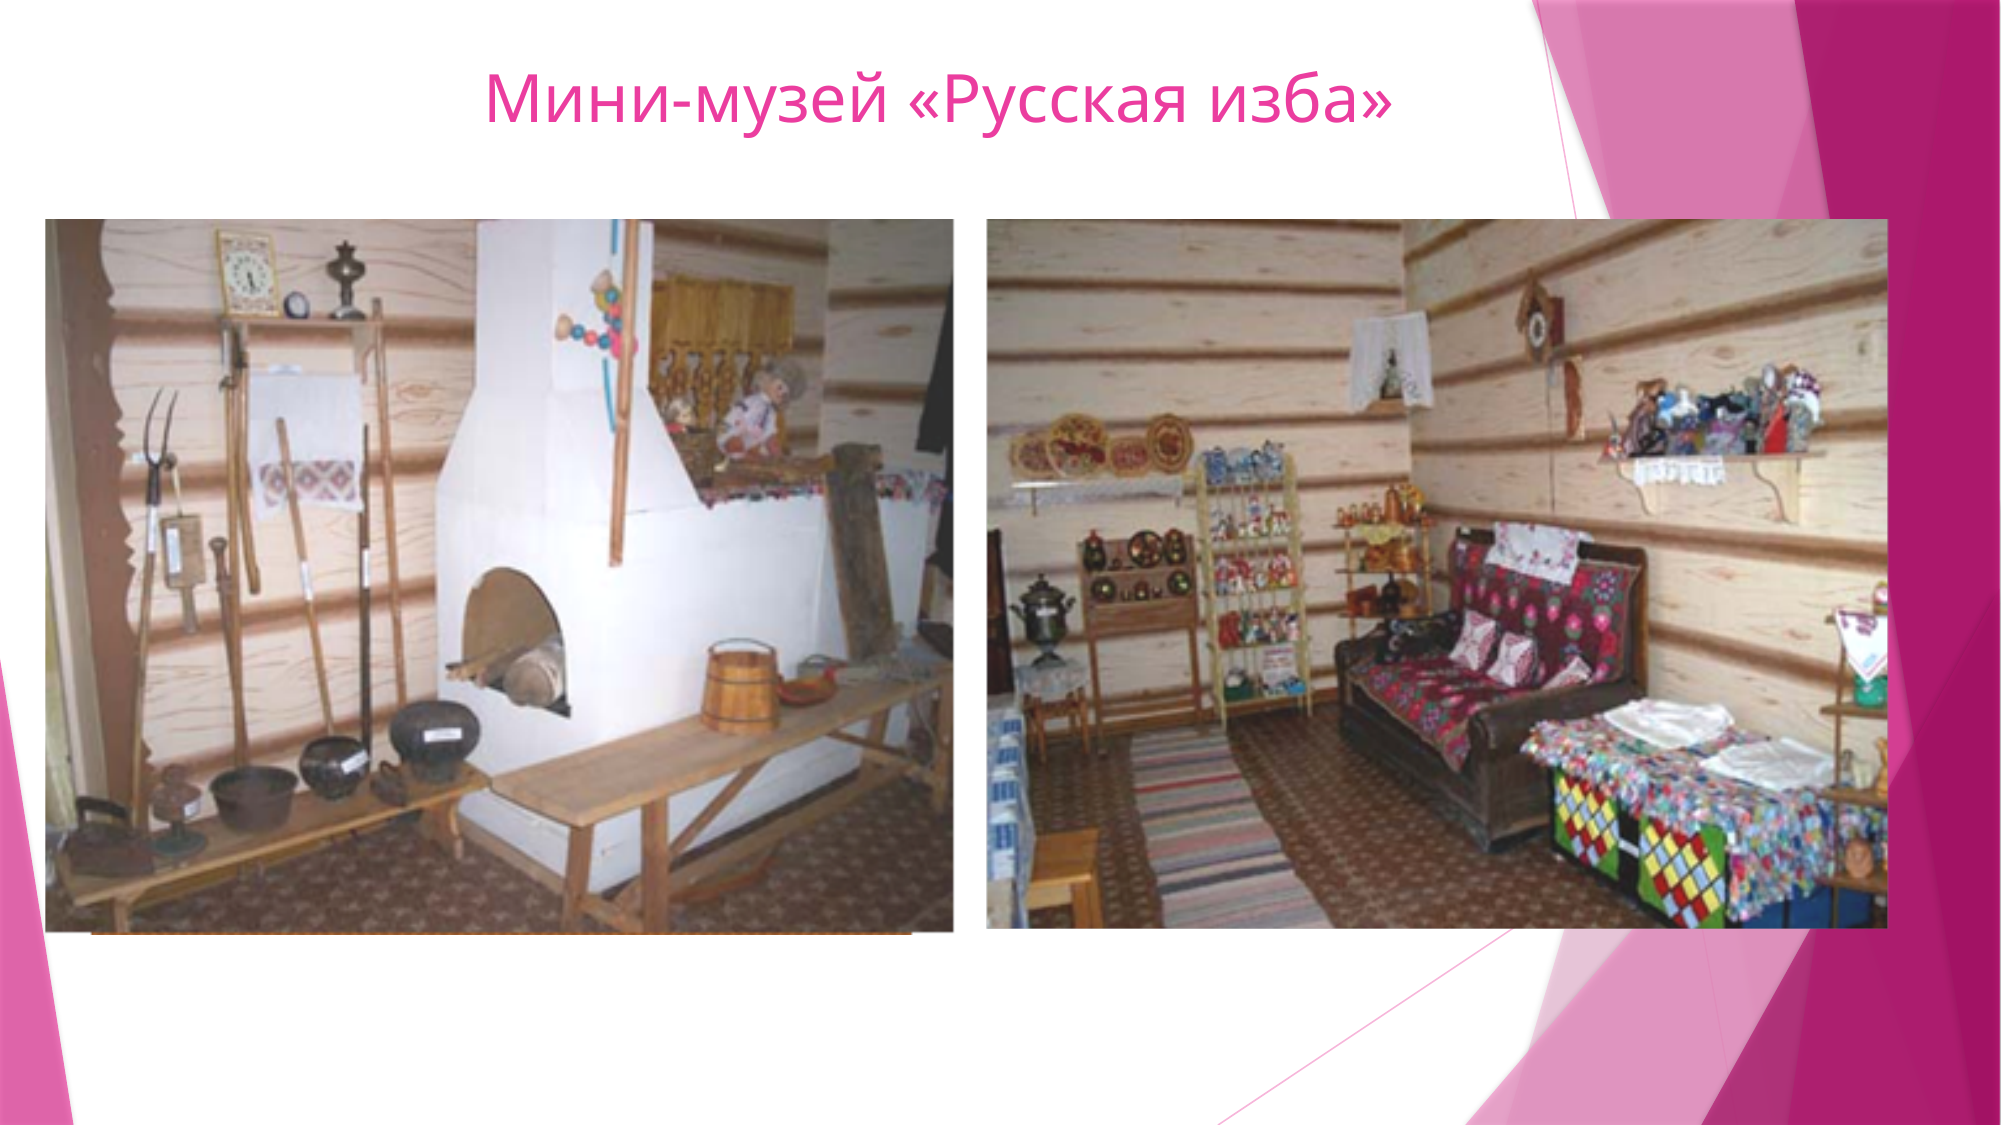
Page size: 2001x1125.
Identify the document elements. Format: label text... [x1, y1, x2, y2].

picture [984, 218, 1902, 929]
title Мини-музей «Русская изба» [0, 40, 1568, 144]
picture [44, 218, 957, 936]
